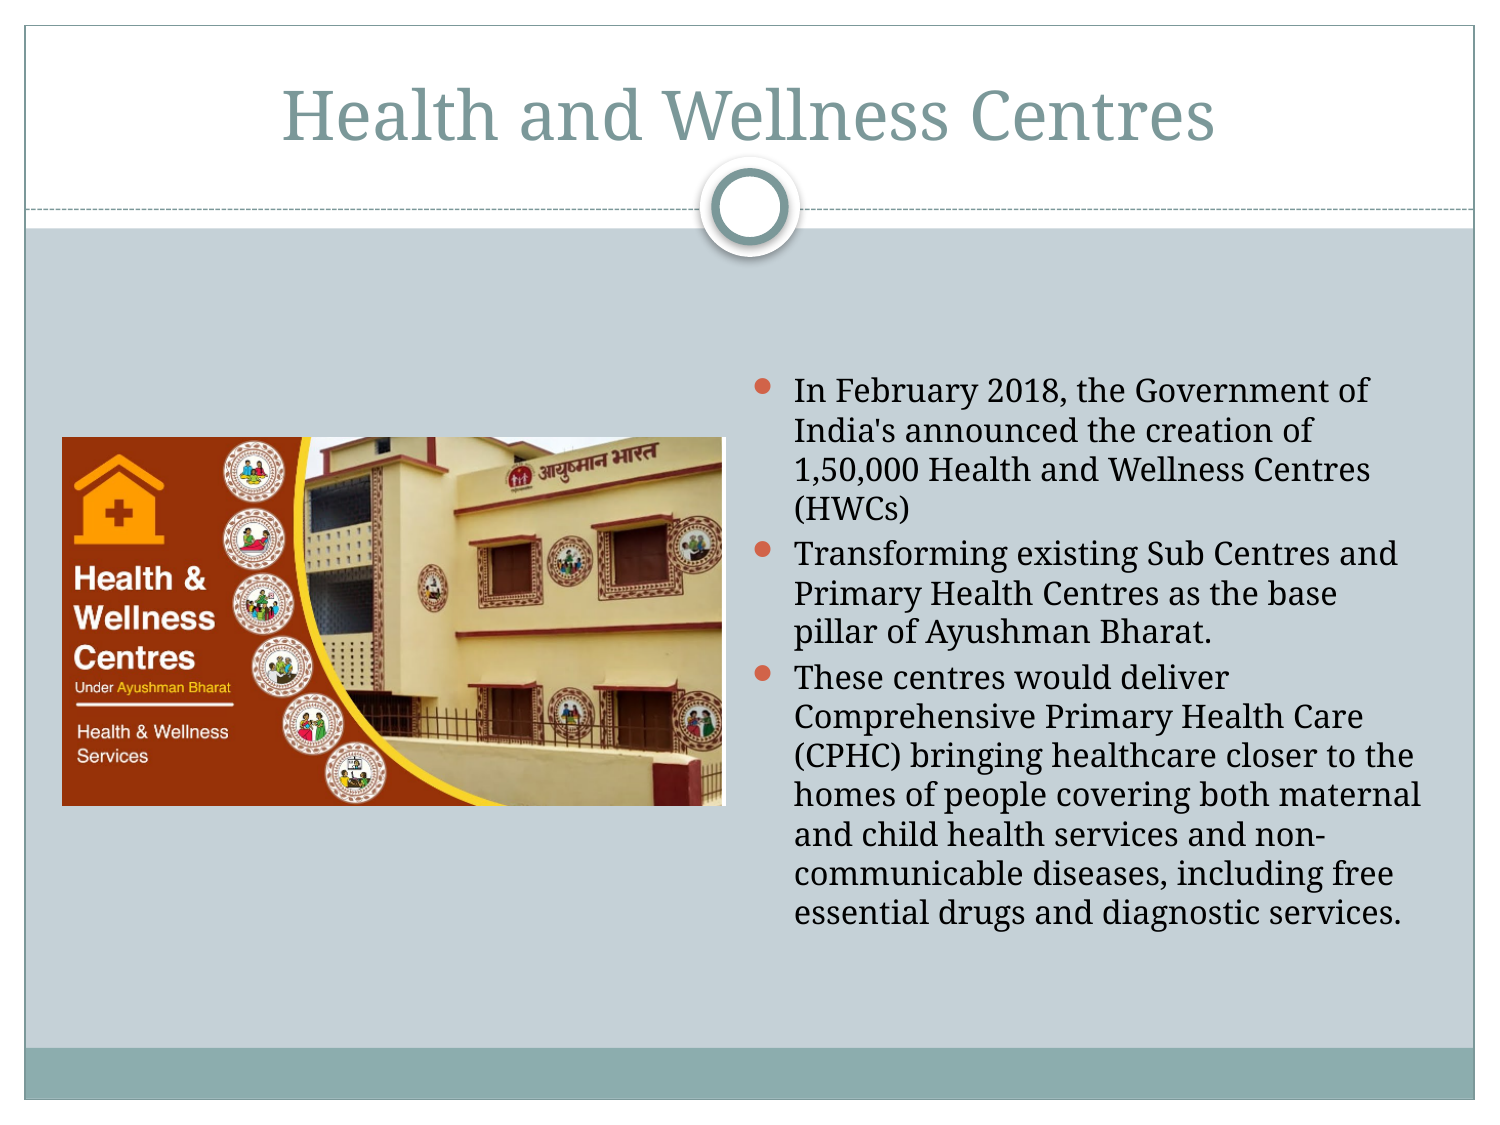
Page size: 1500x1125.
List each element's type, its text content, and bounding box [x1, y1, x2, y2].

title Health and Wellness Centres [49, 37, 1450, 162]
picture [62, 437, 726, 806]
list In February 2018, the Government of India's announced the creation of 1,50,000 Health and Wellness Centres (HWCs) Transforming existing Sub Centres and Primary Health Centres as the base pillar of Ayushman Bharat. These centres would deliver Comprehensive Primary Health Care (CPHC) bringing healthcare closer to the homes of people covering both maternal and child health services and non-communicable diseases, including free essential drugs and diagnostic services. [737, 363, 1445, 950]
